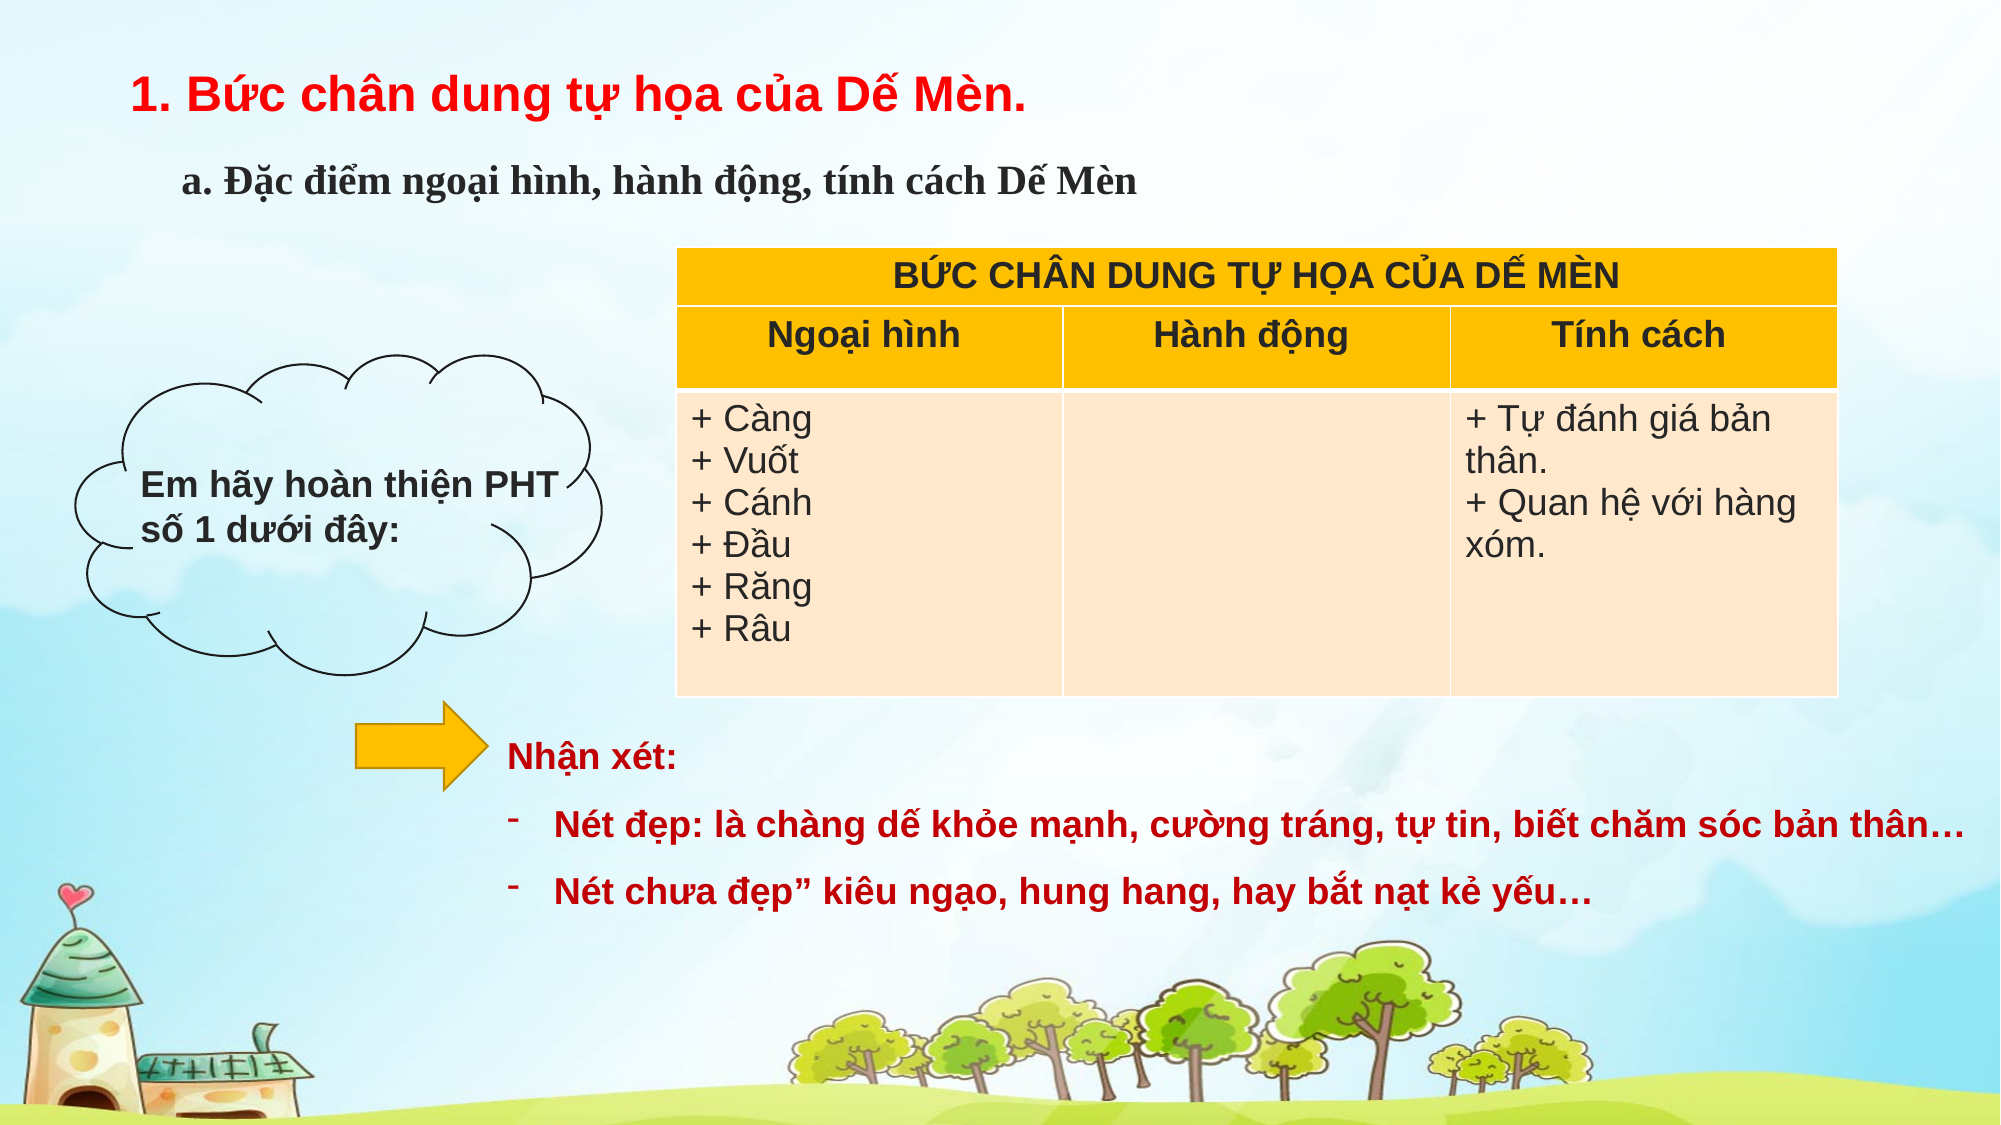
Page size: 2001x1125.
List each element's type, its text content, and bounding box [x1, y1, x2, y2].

text_box [74, 354, 591, 677]
text_box [354, 699, 490, 793]
text_box Em hãy hoàn thiện PHT số 1 dưới đây: [125, 452, 587, 558]
text_box 1. Bức chân dung tự họa của Dế Mèn. [115, 54, 1394, 130]
table_cell [1064, 393, 1450, 696]
text_box Nhận xét: Nét đẹp: là chàng dế khỏe mạnh, cường tráng, tự tin, biết chăm sóc bản thân… Nét chưa đẹp” kiêu ngạo, hung hang, hay bắt nạt kẻ yếu… [492, 702, 2000, 920]
table_cell + Tự đánh giá bản thân. + Quan hệ với hàng xóm. [1451, 393, 1837, 696]
table_header Hành động [1064, 307, 1450, 388]
table_header BỨC CHÂN DUNG TỰ HỌA CỦA DẾ MÈN [677, 248, 1837, 305]
text_box [587, 469, 603, 551]
table_cell + Càng + Vuốt + Cánh + Đầu + Răng + Râu [677, 393, 1062, 696]
text_box a. Đặc điểm ngoại hình, hành động, tính cách Dế Mèn [166, 145, 1185, 211]
table_header Ngoại hình [677, 307, 1062, 388]
picture [0, 0, 2001, 1125]
table_header Tính cách [1451, 307, 1837, 388]
